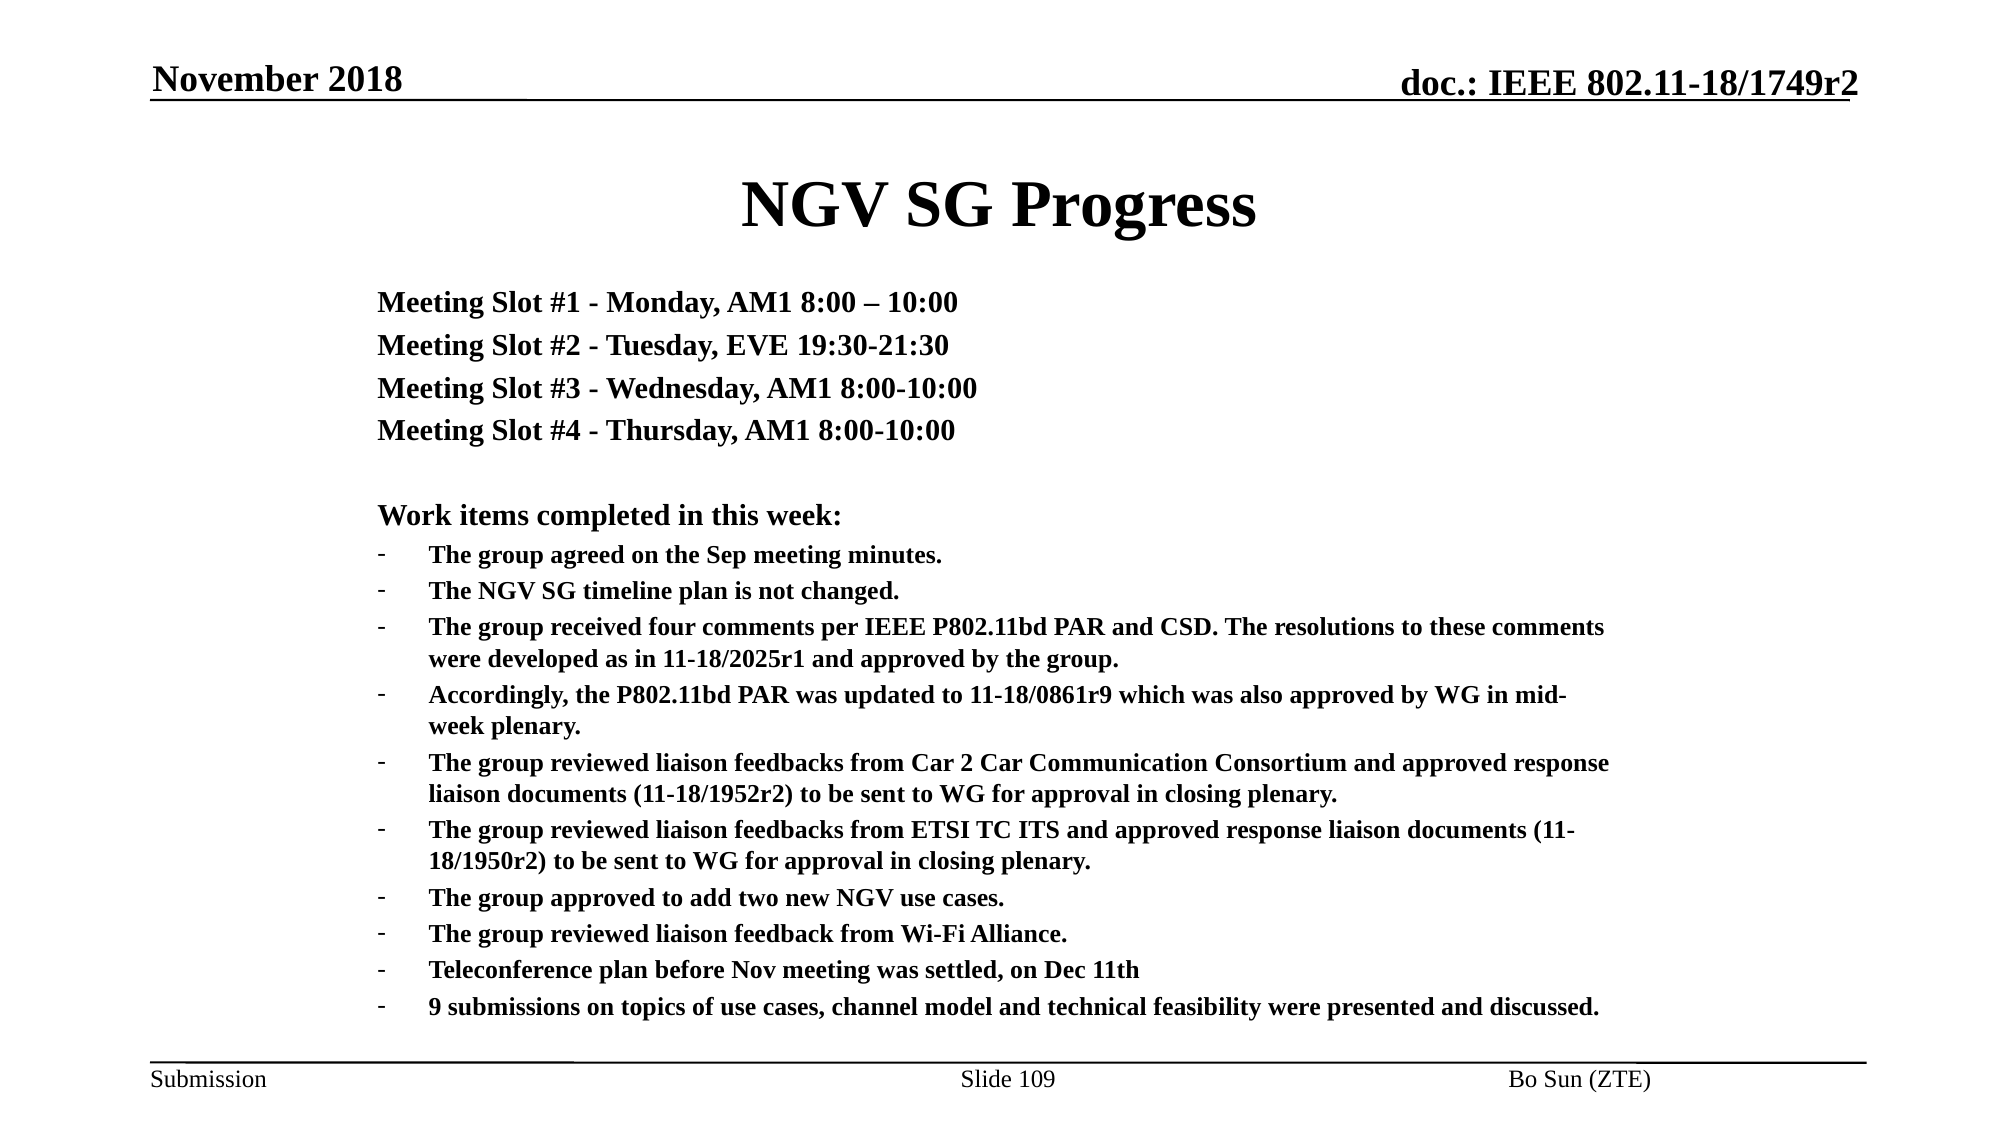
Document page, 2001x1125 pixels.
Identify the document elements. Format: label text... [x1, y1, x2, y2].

title NGV SG Progress [149, 112, 1850, 288]
list Meeting Slot #1 - Monday, AM1 8:00 – 10:00 Meeting Slot #2 - Tuesday, EVE 19:30-21:30 Meeting Slot #3 - Wednesday, AM1 8:00-10:00 Meeting Slot #4 - Thursday, AM1 8:00-10:00 Work items completed in this week: The group agreed on the Sep meeting minutes. The NGV SG timeline plan is not changed. The group received four comments per IEEE P802.11bd PAR and CSD. The resolutions to these comments were developed as in 11-18/2025r1 and approved by the group. Accordingly, the P802.11bd PAR was updated to 11-18/0861r9 which was also approved by WG in mid-week plenary. The group reviewed liaison feedbacks from Car 2 Car Communication Consortium and approved response liaison documents (11-18/1952r2) to be sent to WG for approval in closing plenary. The group reviewed liaison feedbacks from ETSI TC ITS and approved response liaison documents (11-18/1950r2) to be sent to WG for approval in closing plenary. The group approved to add two new NGV use cases. The group reviewed liaison feedback from Wi-Fi Alliance. Teleconference plan before Nov meeting was settled, on Dec 11th 9 submissions on topics of use cases, channel model and technical feasibility were presented and discussed. [362, 274, 1638, 1068]
slide_number Slide 109 [950, 1061, 1067, 1123]
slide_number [152, 54, 563, 100]
footer Bo Sun (ZTE) [1152, 1061, 1652, 1093]
